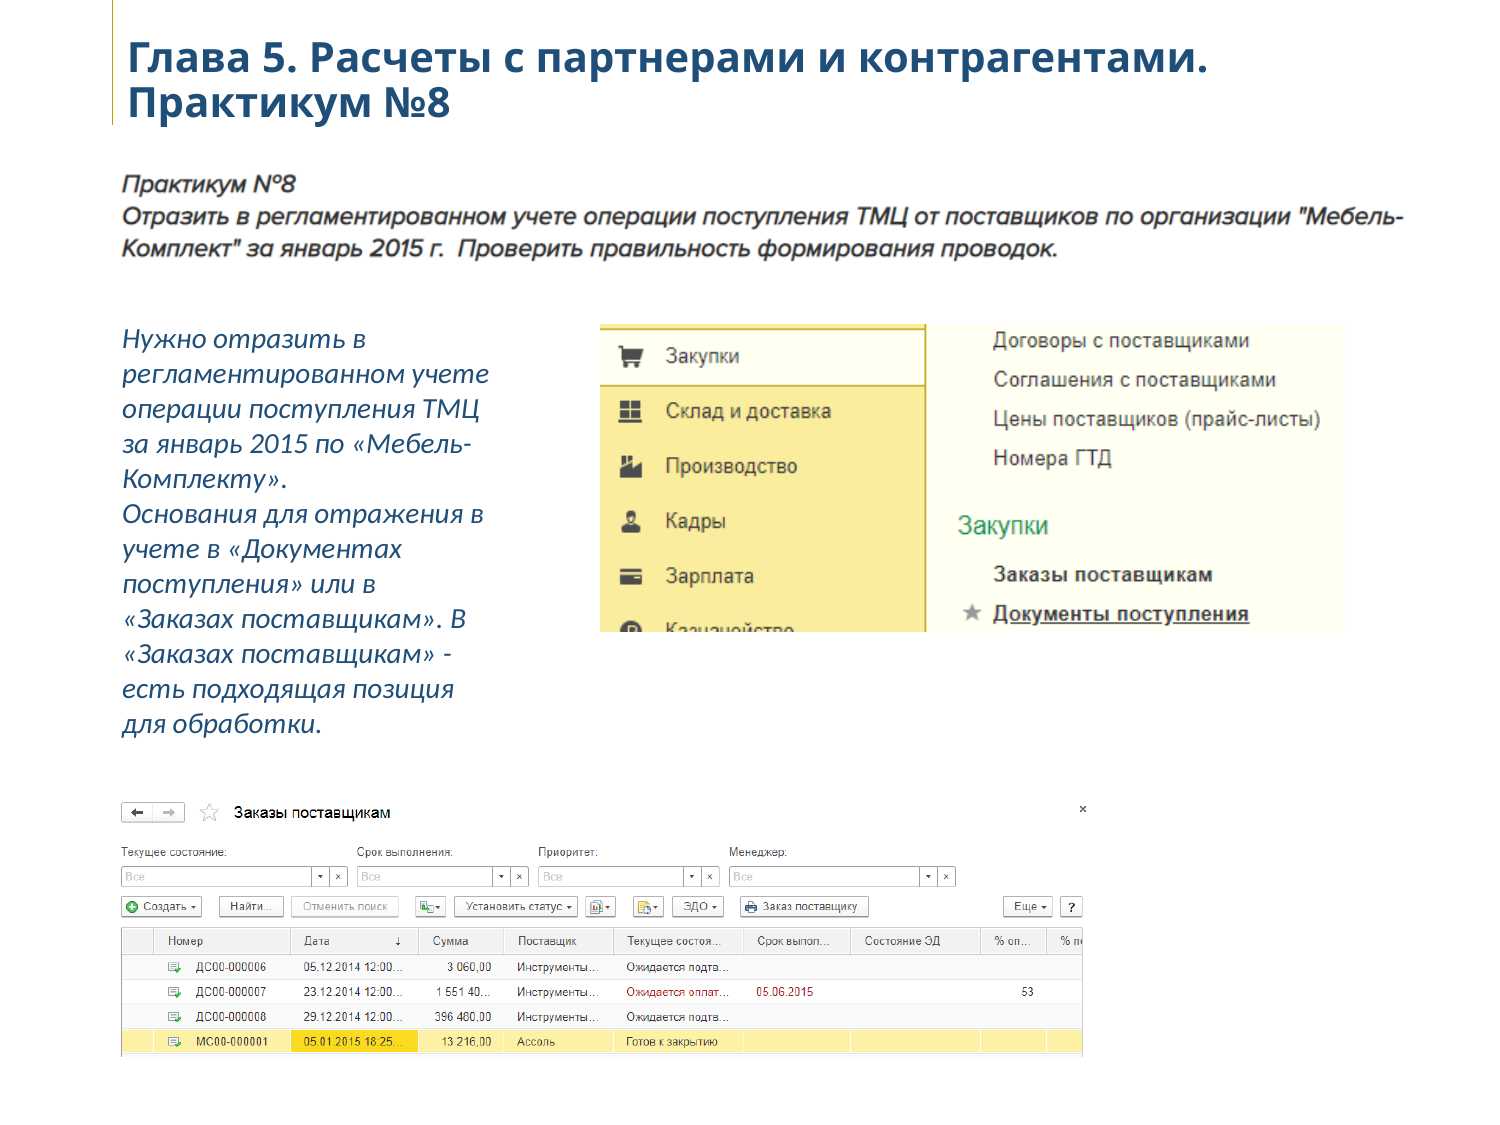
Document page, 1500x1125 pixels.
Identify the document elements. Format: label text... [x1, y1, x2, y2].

title Глава 5. Расчеты с партнерами и контрагентами. Практикум №8 [111, 0, 1500, 190]
picture [112, 160, 1413, 280]
text_box Нужно отразить в регламентированном учете операции поступления ТМЦ за январь 2015 по «Мебель-Комплекту». Основания для отражения в учете в «Документах поступления» или в «Заказах поставщикам». В «Заказах поставщикам» - есть подходящая позиция для обработки. [107, 311, 507, 782]
picture [112, 792, 1088, 1058]
picture [599, 324, 1345, 632]
